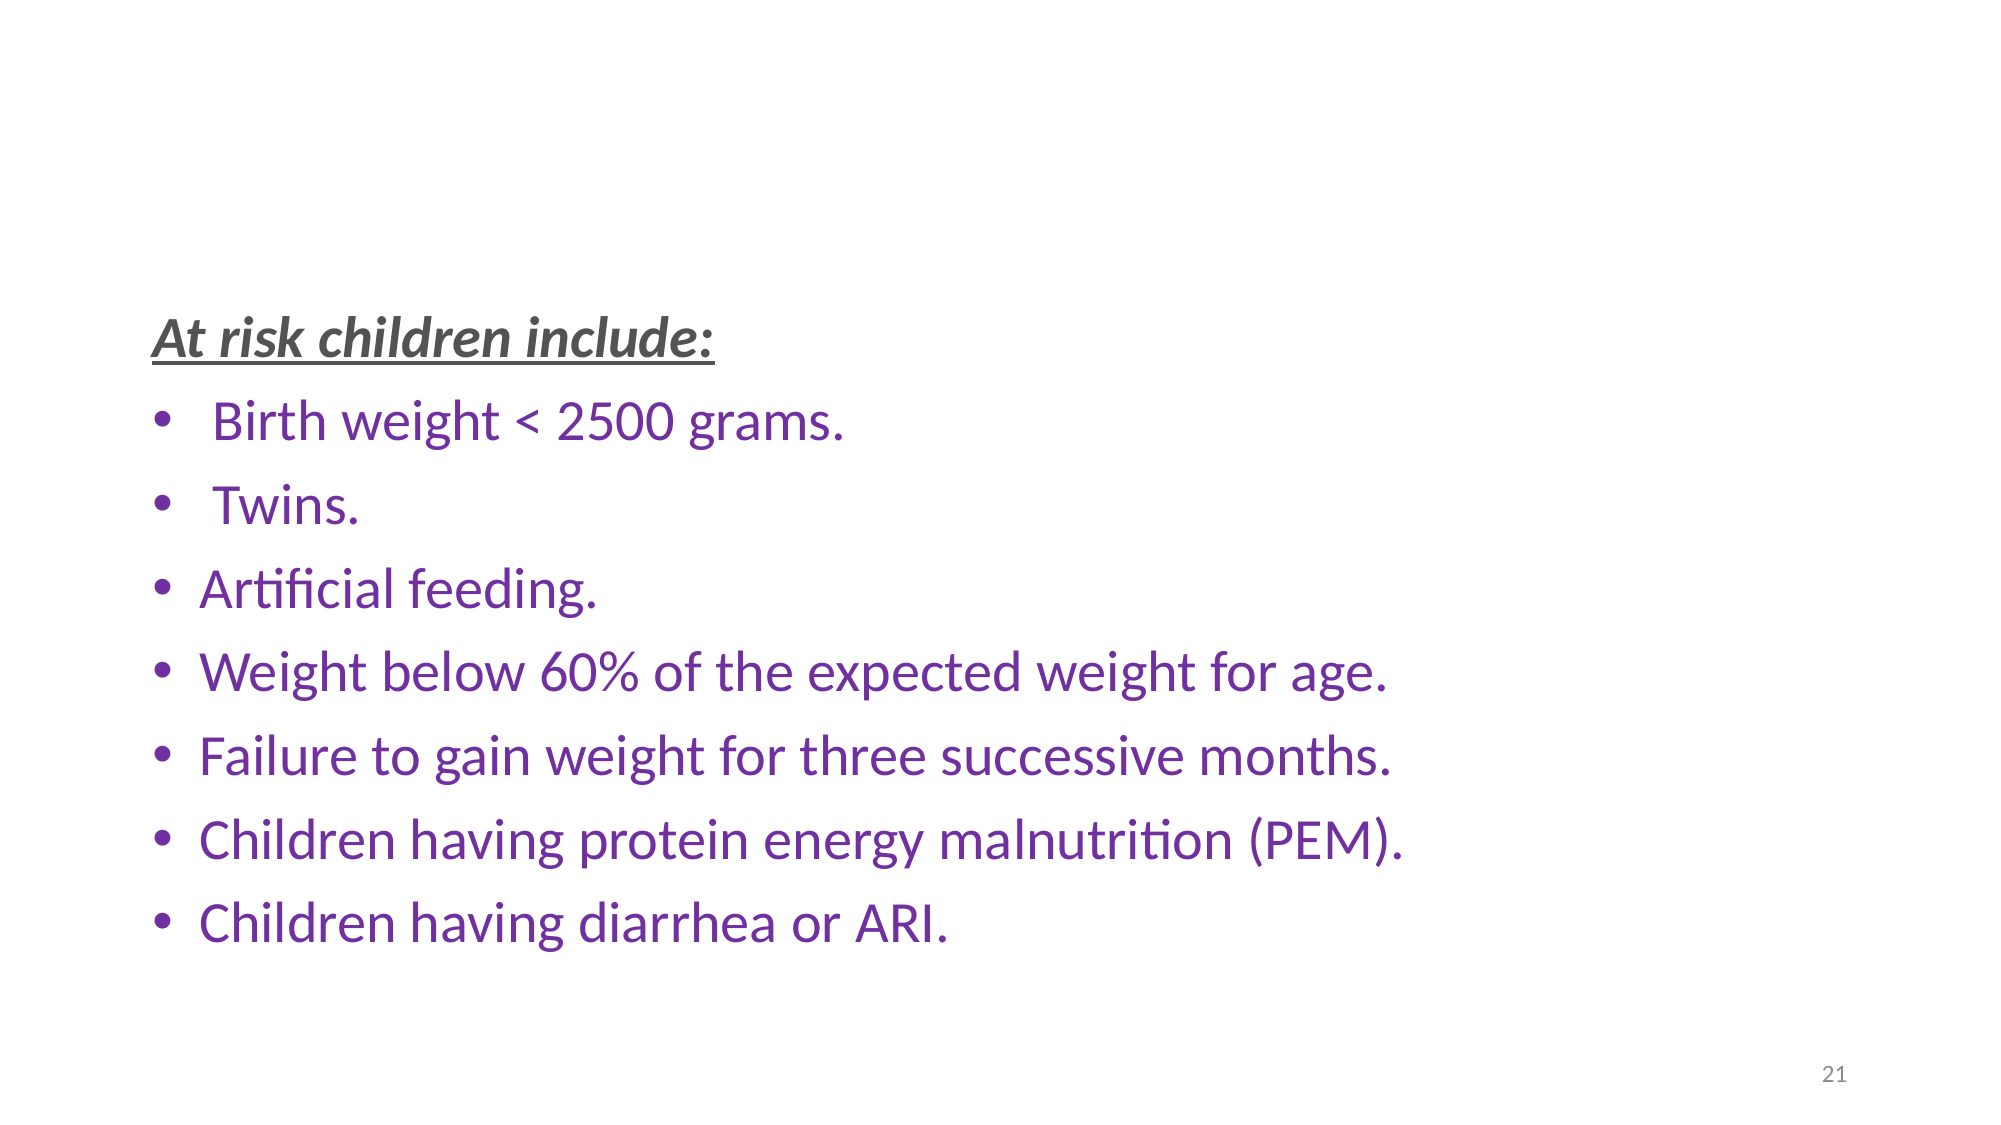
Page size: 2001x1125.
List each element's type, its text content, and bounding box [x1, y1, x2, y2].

list At risk children include: Birth weight < 2500 grams. Twins. Artificial feeding. Weight below 60% of the expected weight for age. Failure to gain weight for three successive months. Children having protein energy malnutrition (PEM). Children having diarrhea or ARI. [137, 299, 1863, 1014]
slide_number 21 [1412, 1042, 1863, 1103]
